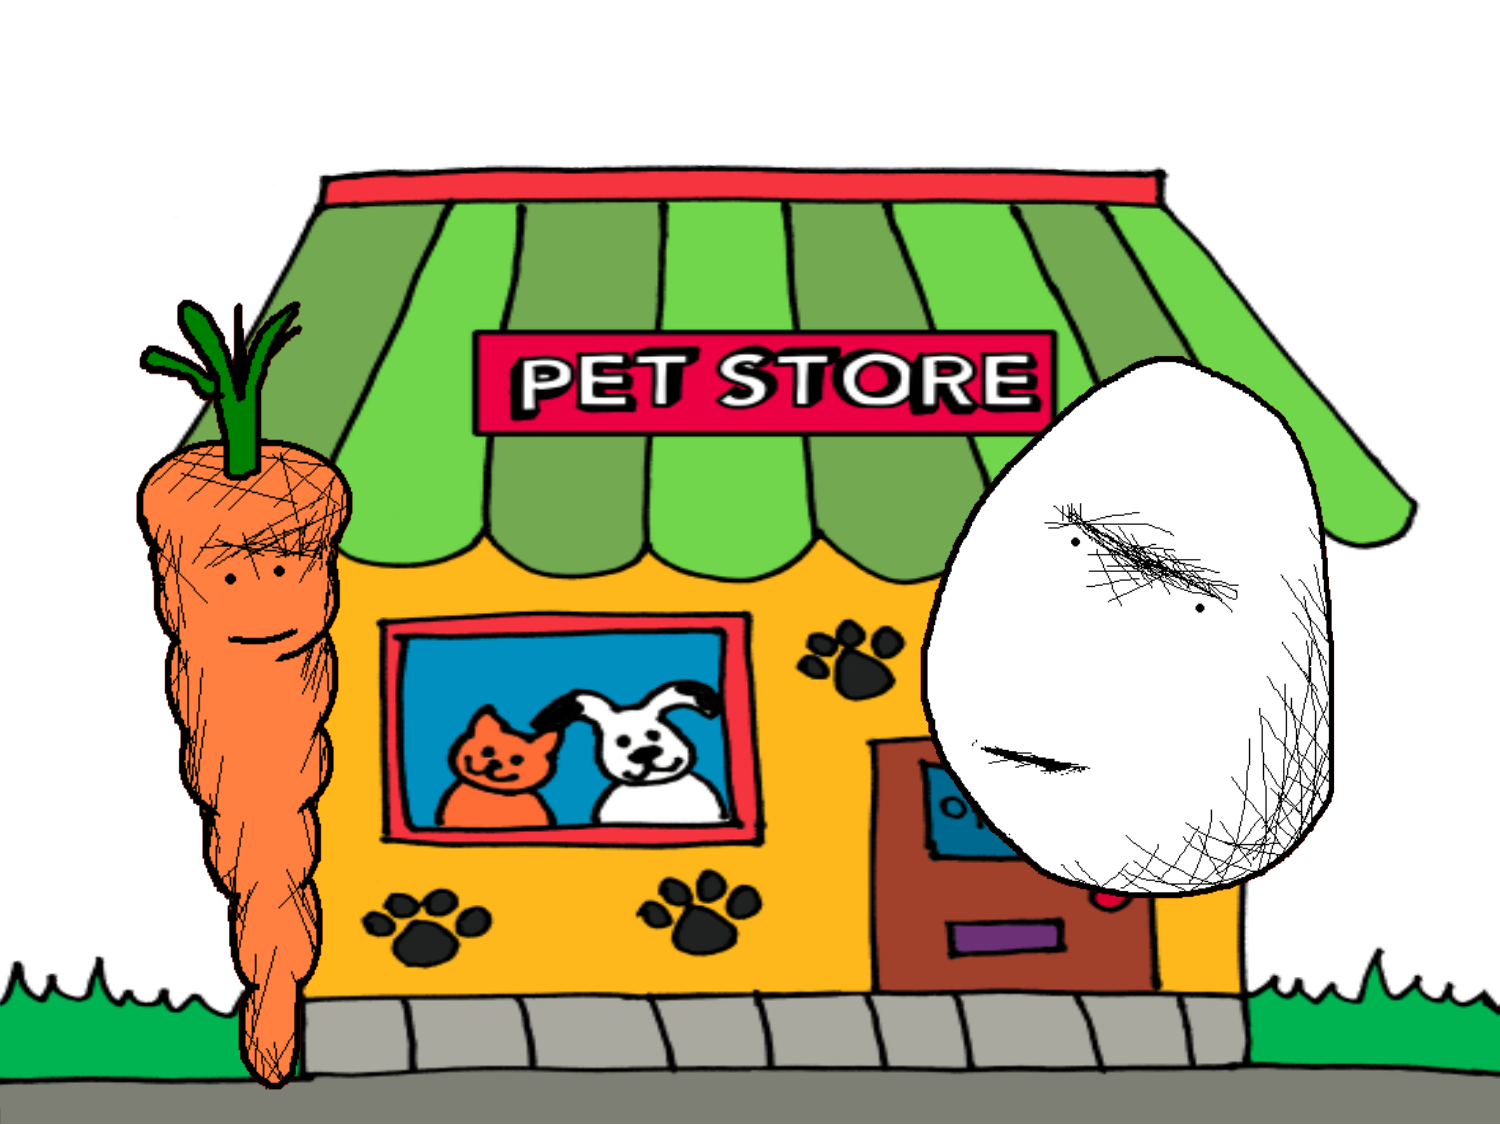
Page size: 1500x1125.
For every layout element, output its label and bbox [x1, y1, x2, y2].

picture [0, 137, 1500, 1124]
